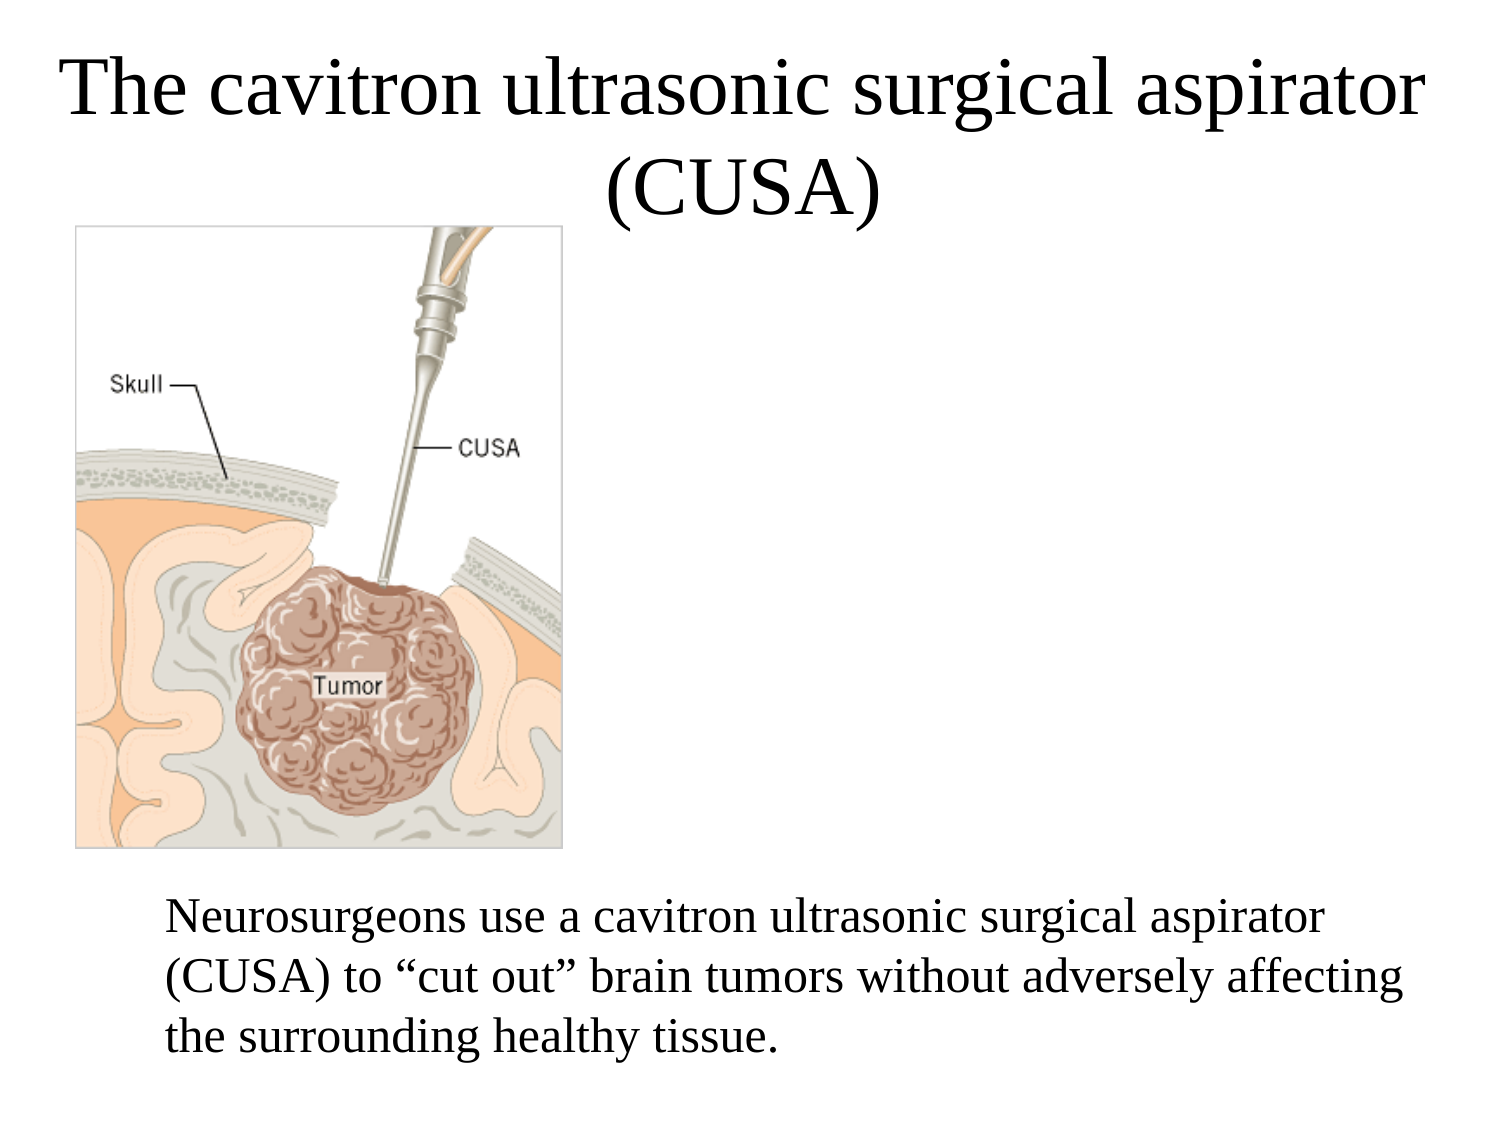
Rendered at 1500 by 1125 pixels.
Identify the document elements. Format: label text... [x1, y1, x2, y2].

picture [74, 224, 563, 850]
title The cavitron ultrasonic surgical aspirator (CUSA) [37, 37, 1450, 225]
text_box Neurosurgeons use a cavitron ultrasonic surgical aspirator (CUSA) to “cut out” brain tumors without adversely affecting the surrounding healthy tissue. [150, 874, 1450, 1070]
